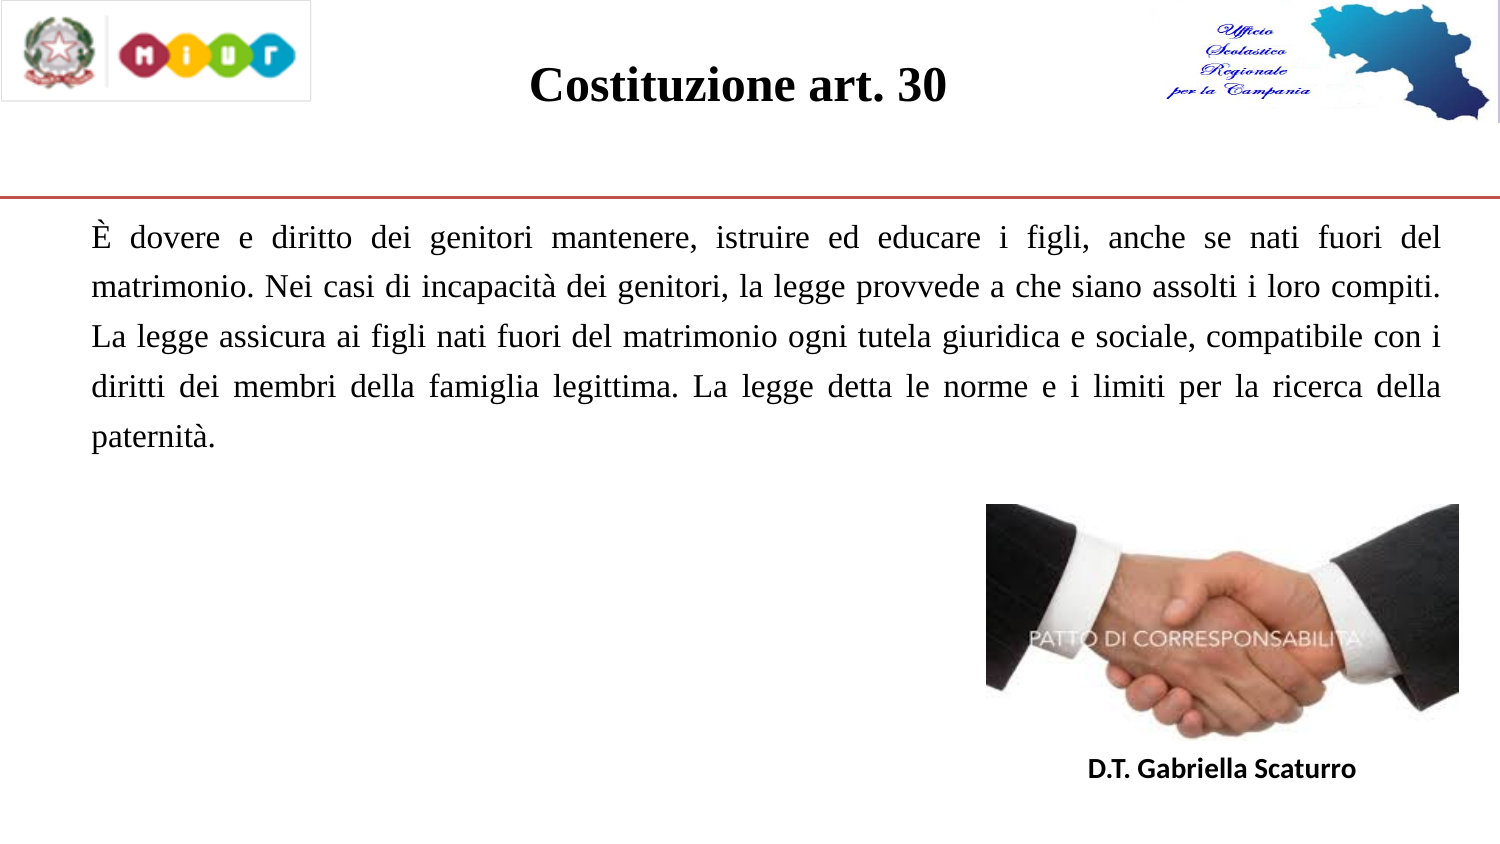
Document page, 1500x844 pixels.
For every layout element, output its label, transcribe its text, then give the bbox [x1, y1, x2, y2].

text_box Costituzione art. 30 [253, 43, 1145, 119]
subtitle D.T. Gabriella Scaturro [1036, 753, 1409, 844]
text_box È dovere e diritto dei genitori mantenere, istruire ed educare i figli, anche se nati fuori del matrimonio. Nei casi di incapacità dei genitori, la legge provvede a che siano assolti i loro compiti. La legge assicura ai figli nati fuori del matrimonio ogni tutela giuridica e sociale, compatibile con i diritti dei membri della famiglia legittima. La legge detta le norme e i limiti per la ricerca della paternità. [76, 208, 1459, 462]
picture [985, 504, 1459, 742]
picture [1151, 0, 1500, 124]
picture [0, 0, 313, 104]
